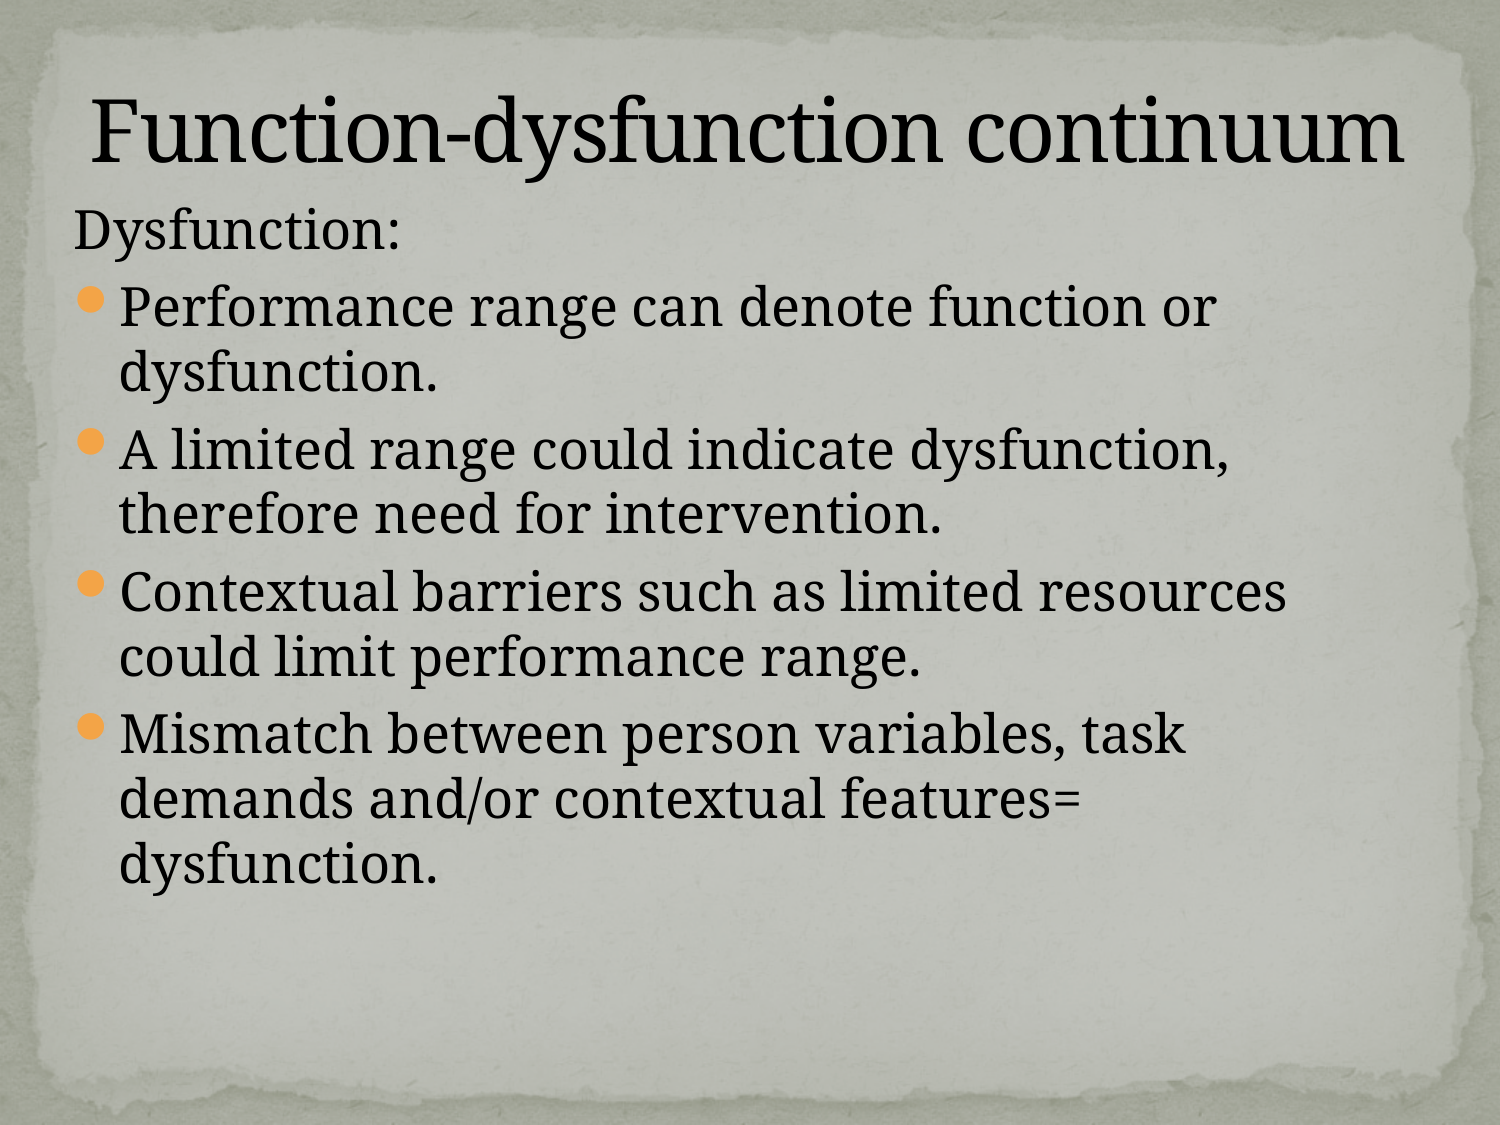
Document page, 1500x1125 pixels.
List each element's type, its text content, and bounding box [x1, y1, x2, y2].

list Dysfunction: Performance range can denote function or dysfunction. A limited range could indicate dysfunction, therefore need for intervention. Contextual barriers such as limited resources could limit performance range. Mismatch between person variables, task demands and/or contextual features= dysfunction. [58, 187, 1409, 1067]
title Function-dysfunction continuum [74, 45, 1425, 188]
